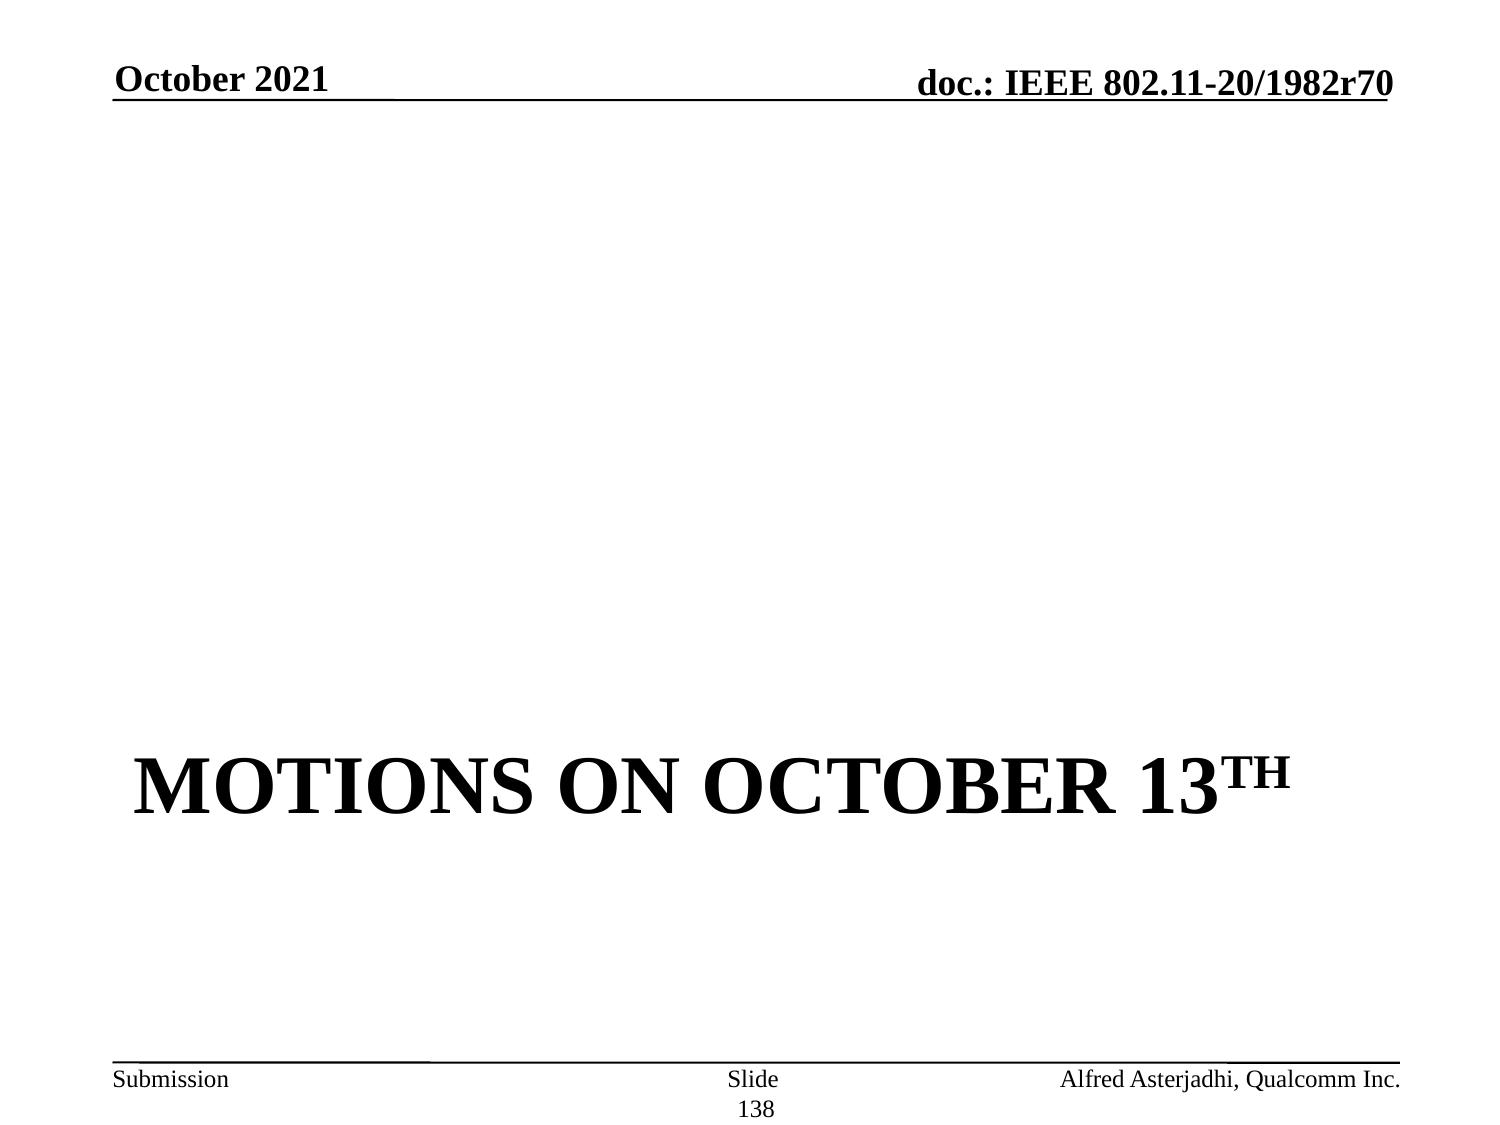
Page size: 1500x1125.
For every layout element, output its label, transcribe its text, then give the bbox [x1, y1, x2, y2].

footer Alfred Asterjadhi, Qualcomm Inc. [878, 1061, 1402, 1093]
slide_number Slide 138 [712, 1061, 800, 1123]
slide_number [114, 54, 423, 100]
title Motions on October 13th [118, 722, 1394, 947]
